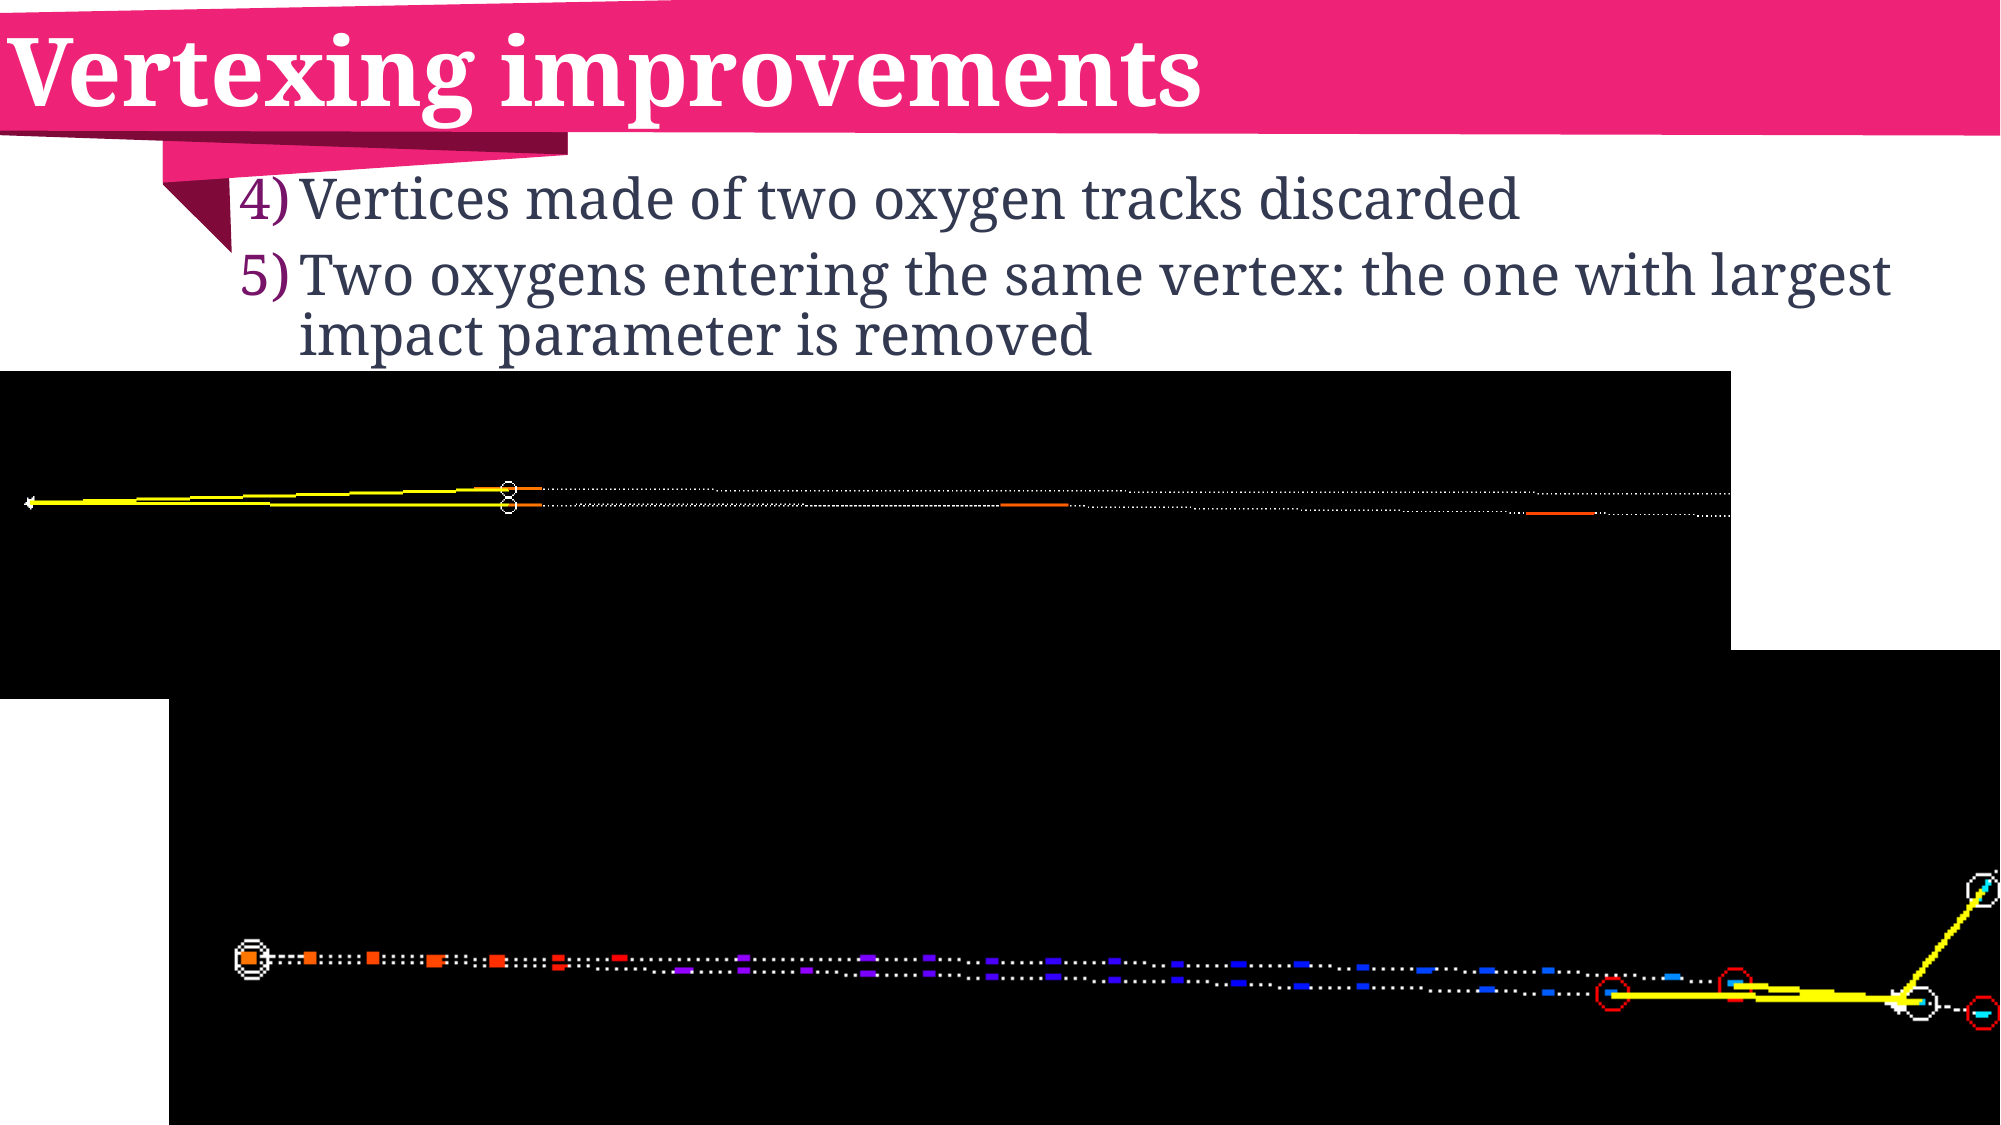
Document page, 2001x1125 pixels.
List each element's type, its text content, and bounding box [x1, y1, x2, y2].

picture [0, 371, 2000, 1125]
title Vertexing improvements [0, 15, 1983, 137]
list Vertices made of two oxygen tracks discarded Two oxygens entering the same vertex: the one with largest impact parameter is removed [231, 163, 1965, 372]
